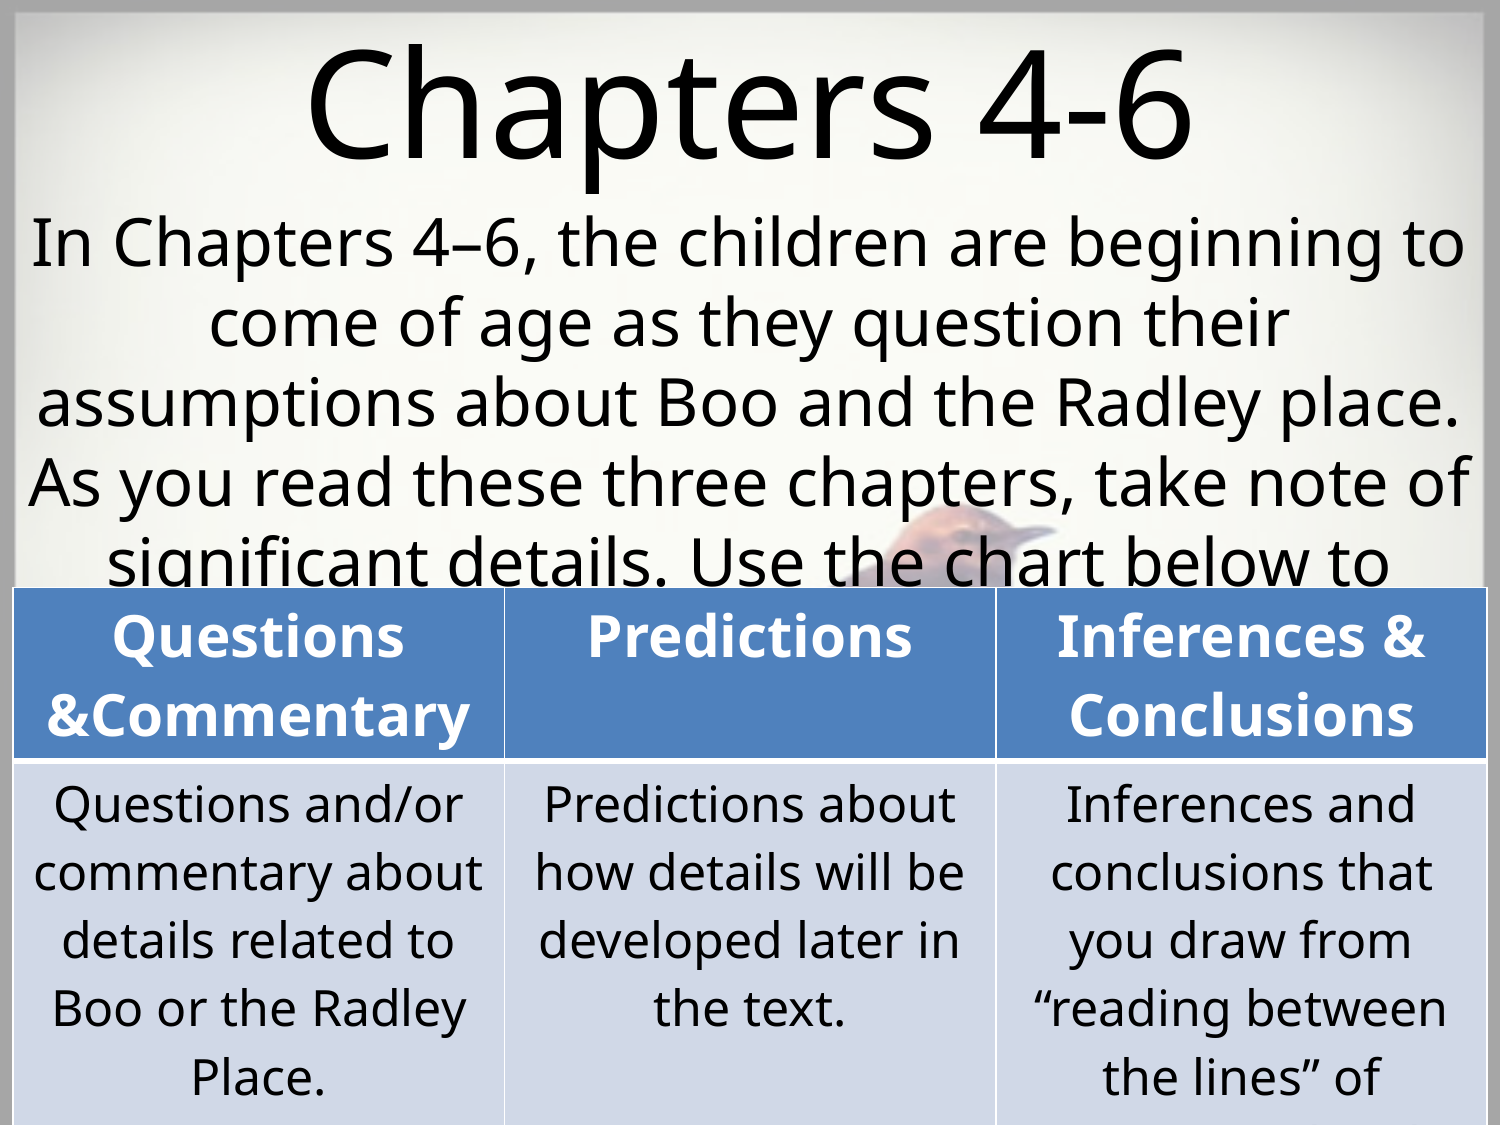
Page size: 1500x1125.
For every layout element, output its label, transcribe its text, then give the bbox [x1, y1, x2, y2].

list In Chapters 4–6, the children are beginning to come of age as they question their assumptions about Boo and the Radley place. As you read these three chapters, take note of significant details. Use the chart below to record the following: [12, 192, 1488, 587]
table_cell Inferences and conclusions that you draw from “reading between the lines” of suggestive details. [997, 764, 1486, 1125]
table_cell Predictions about how details will be developed later in the text. [505, 764, 995, 1125]
table_header Predictions [505, 588, 995, 758]
title Chapters 4-6 [75, 4, 1425, 192]
table_header Inferences & Conclusions [997, 588, 1486, 758]
table_cell Questions and/or commentary about details related to Boo or the Radley Place. [14, 764, 504, 1125]
table_header Questions &Commentary [14, 588, 504, 758]
